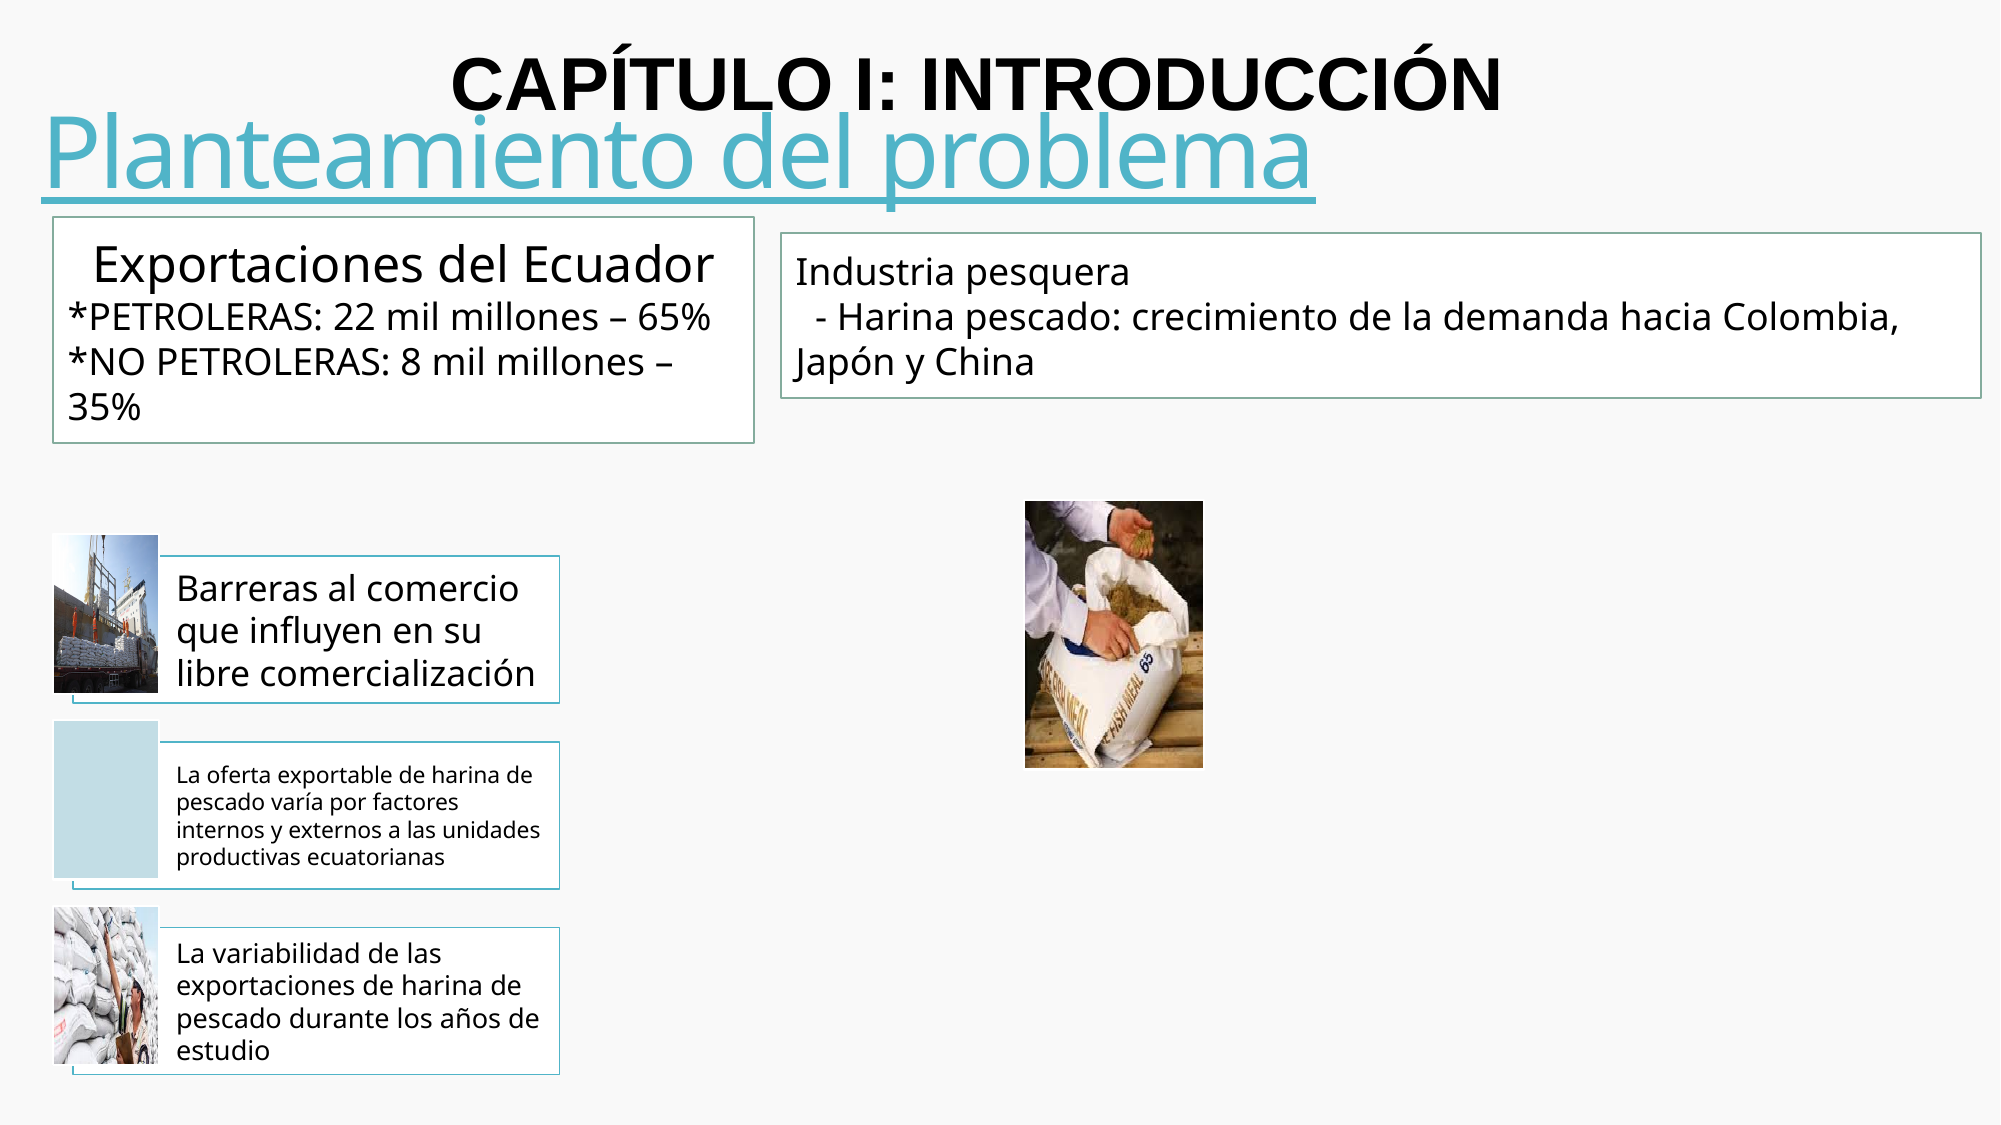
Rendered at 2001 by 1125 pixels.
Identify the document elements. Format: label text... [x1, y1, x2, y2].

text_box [52, 499, 1960, 1109]
text_box Exportaciones del Ecuador *PETROLERAS: 22 mil millones – 65% *NO PETROLERAS: 8 mil millones – 35% [52, 216, 755, 444]
text_box CAPÍTULO I: INTRODUCCIÓN [396, 0, 1560, 133]
text_box Industria pesquera - Harina pescado: crecimiento de la demanda hacia Colombia, Japón y China [780, 232, 1982, 399]
title Planteamiento del problema [26, 99, 1752, 218]
